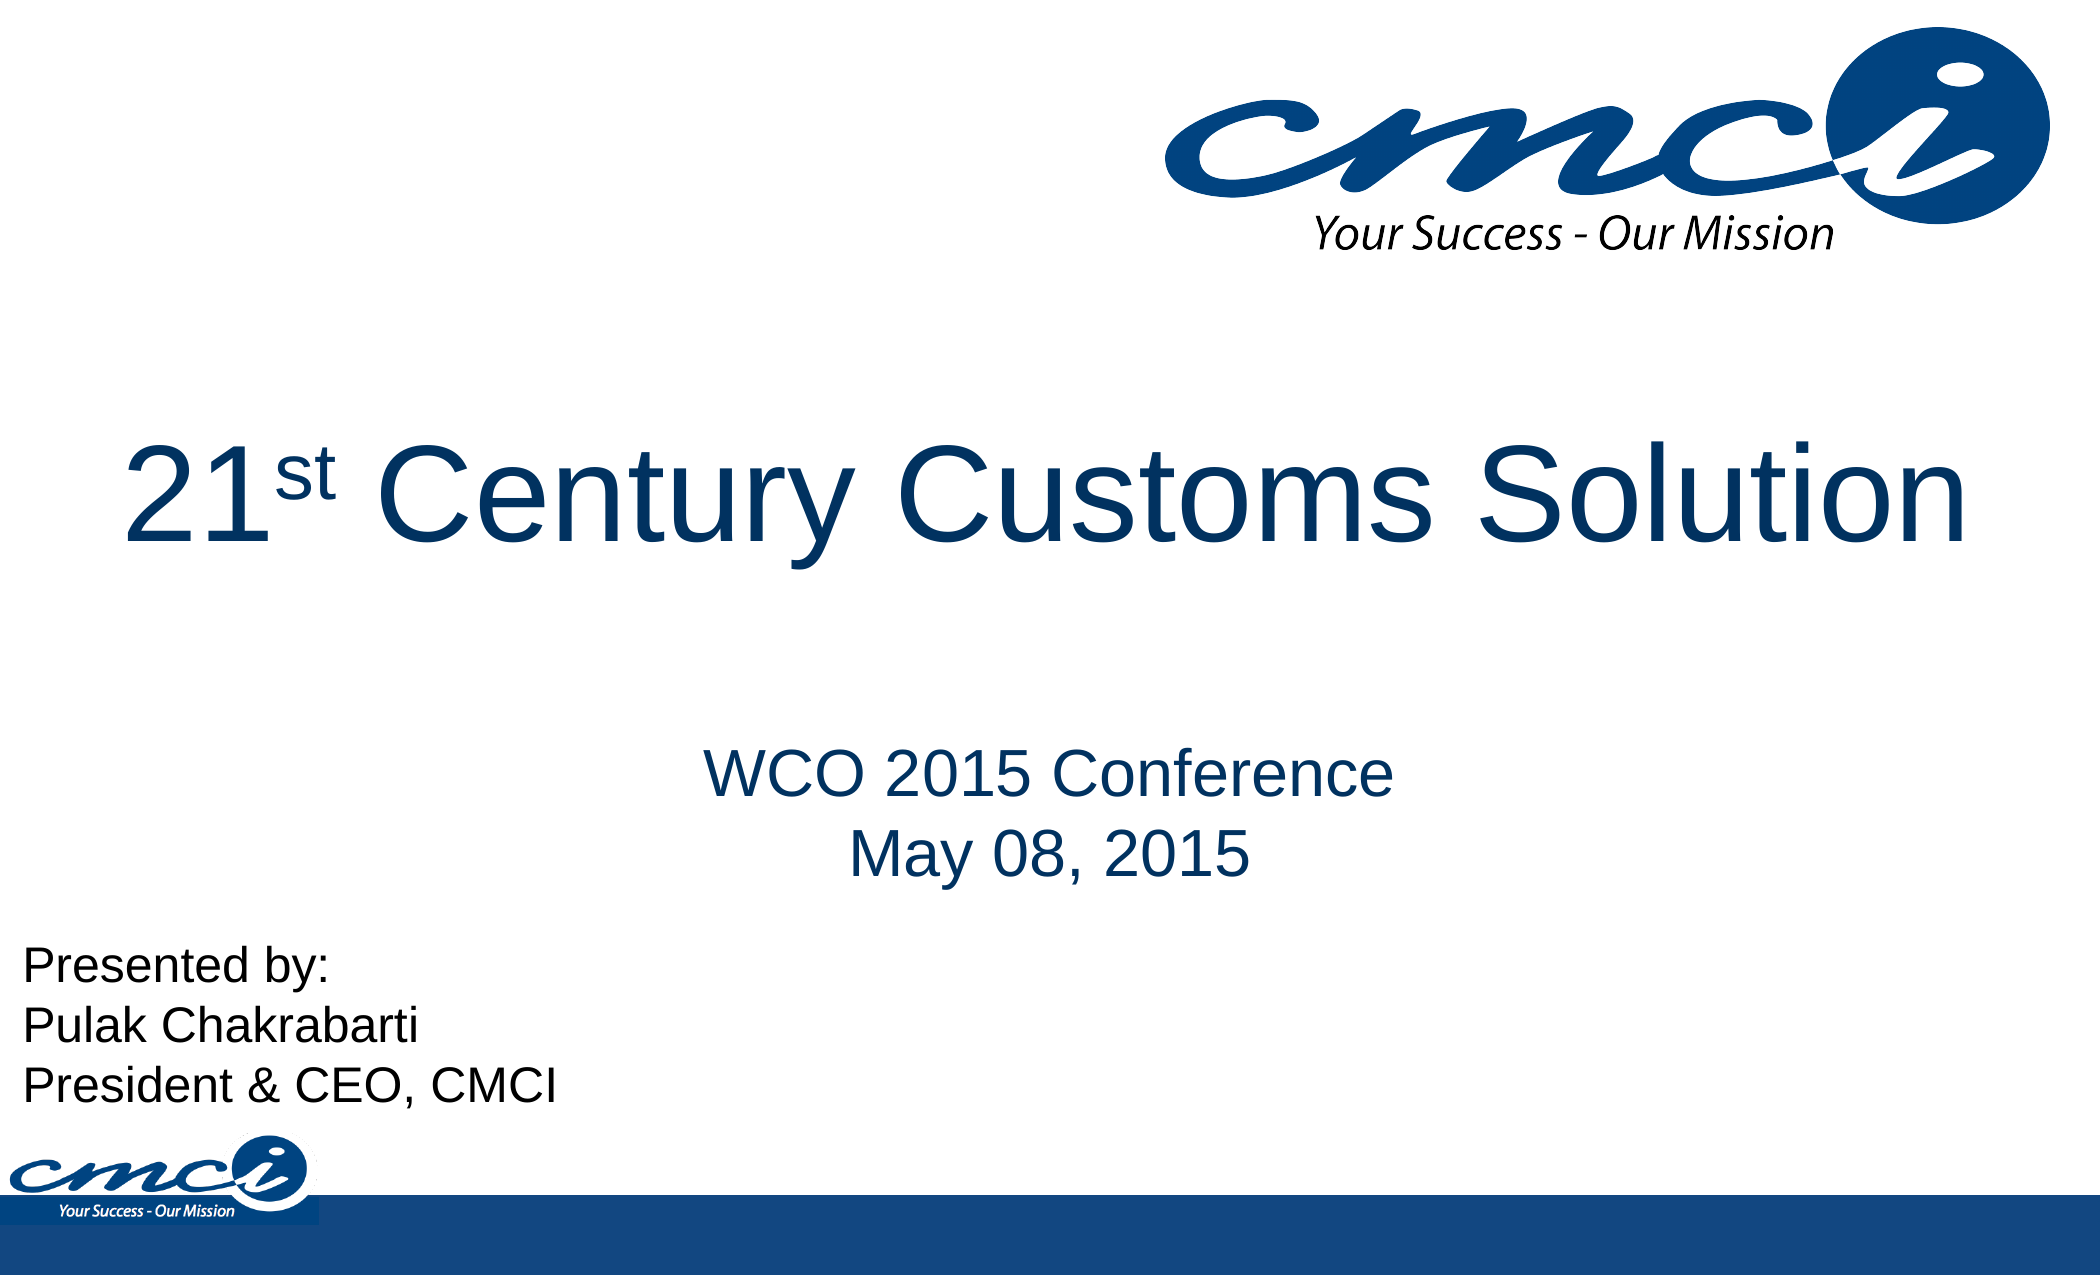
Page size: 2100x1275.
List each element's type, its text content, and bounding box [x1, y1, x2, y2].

picture [1165, 27, 2050, 262]
subtitle WCO 2015 Conference May 08, 2015 [315, 722, 1785, 1049]
title 21st Century Customs Solution [73, 396, 2022, 670]
picture [0, 1131, 2100, 1275]
text_box Presented by: Pulak Chakrabarti President & CEO, CMCI [7, 925, 623, 1120]
